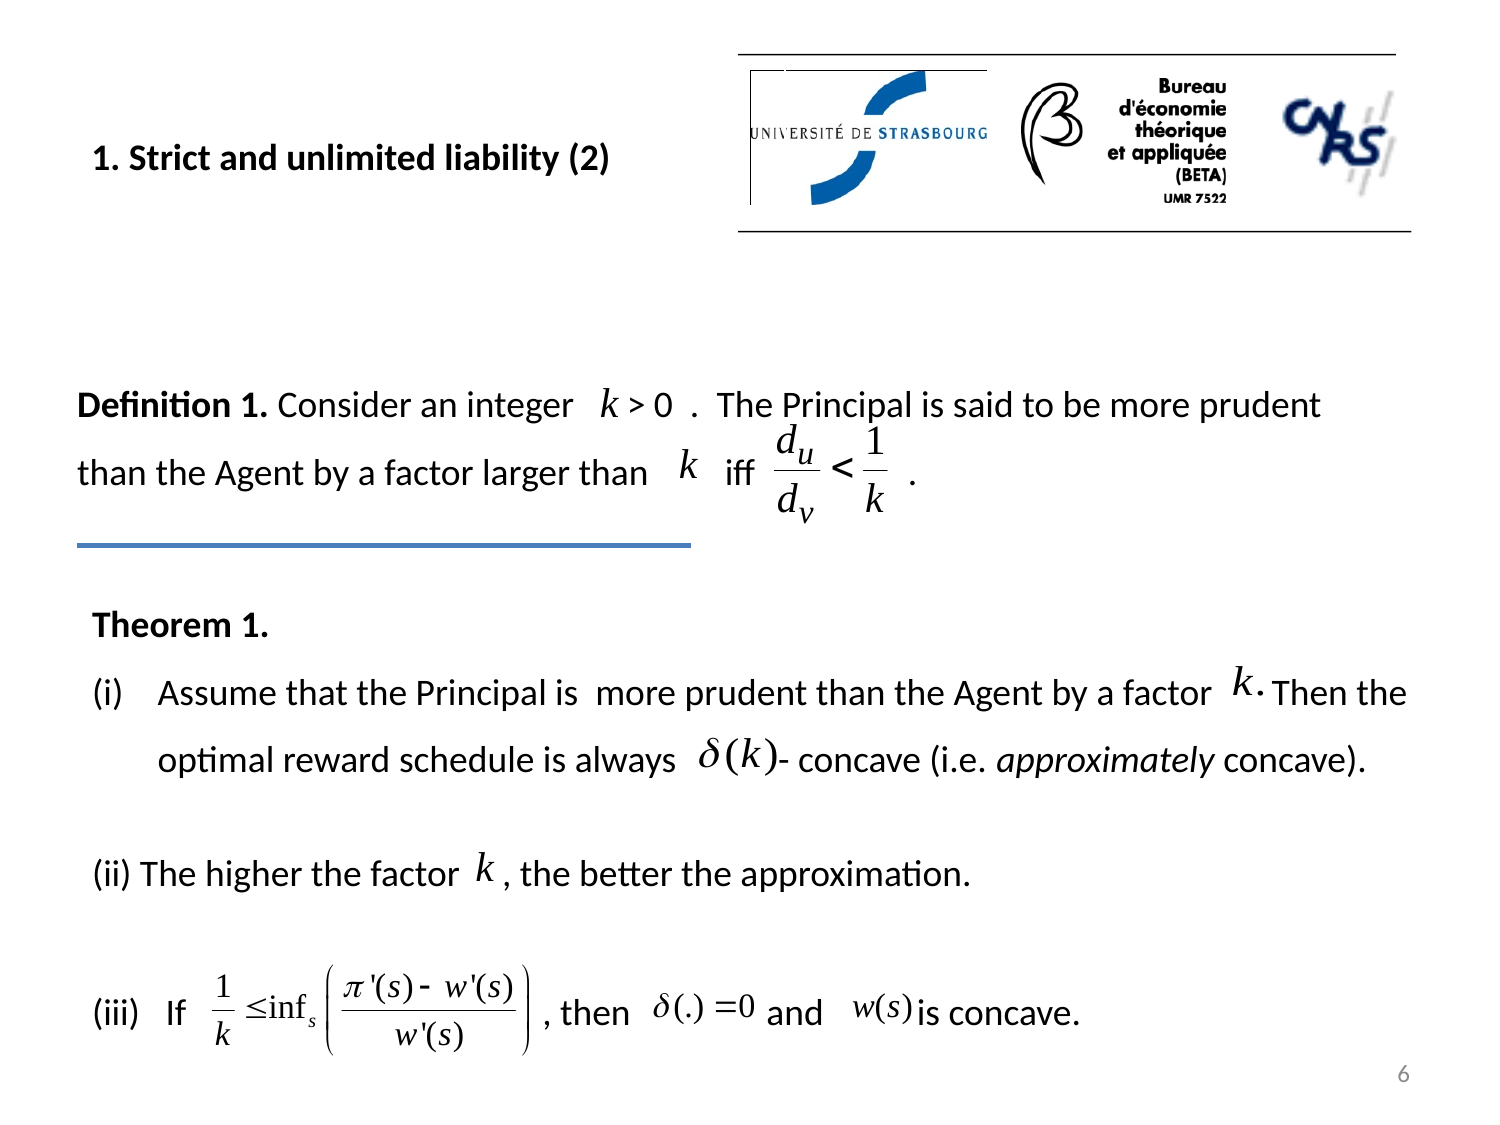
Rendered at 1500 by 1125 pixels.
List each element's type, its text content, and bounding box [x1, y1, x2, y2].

text_box 1. Strict and unlimited liability (2) [76, 125, 727, 186]
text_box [77, 570, 1500, 1062]
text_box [737, 54, 1412, 232]
slide_number 6 [1074, 1071, 1425, 1103]
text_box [62, 343, 1374, 546]
